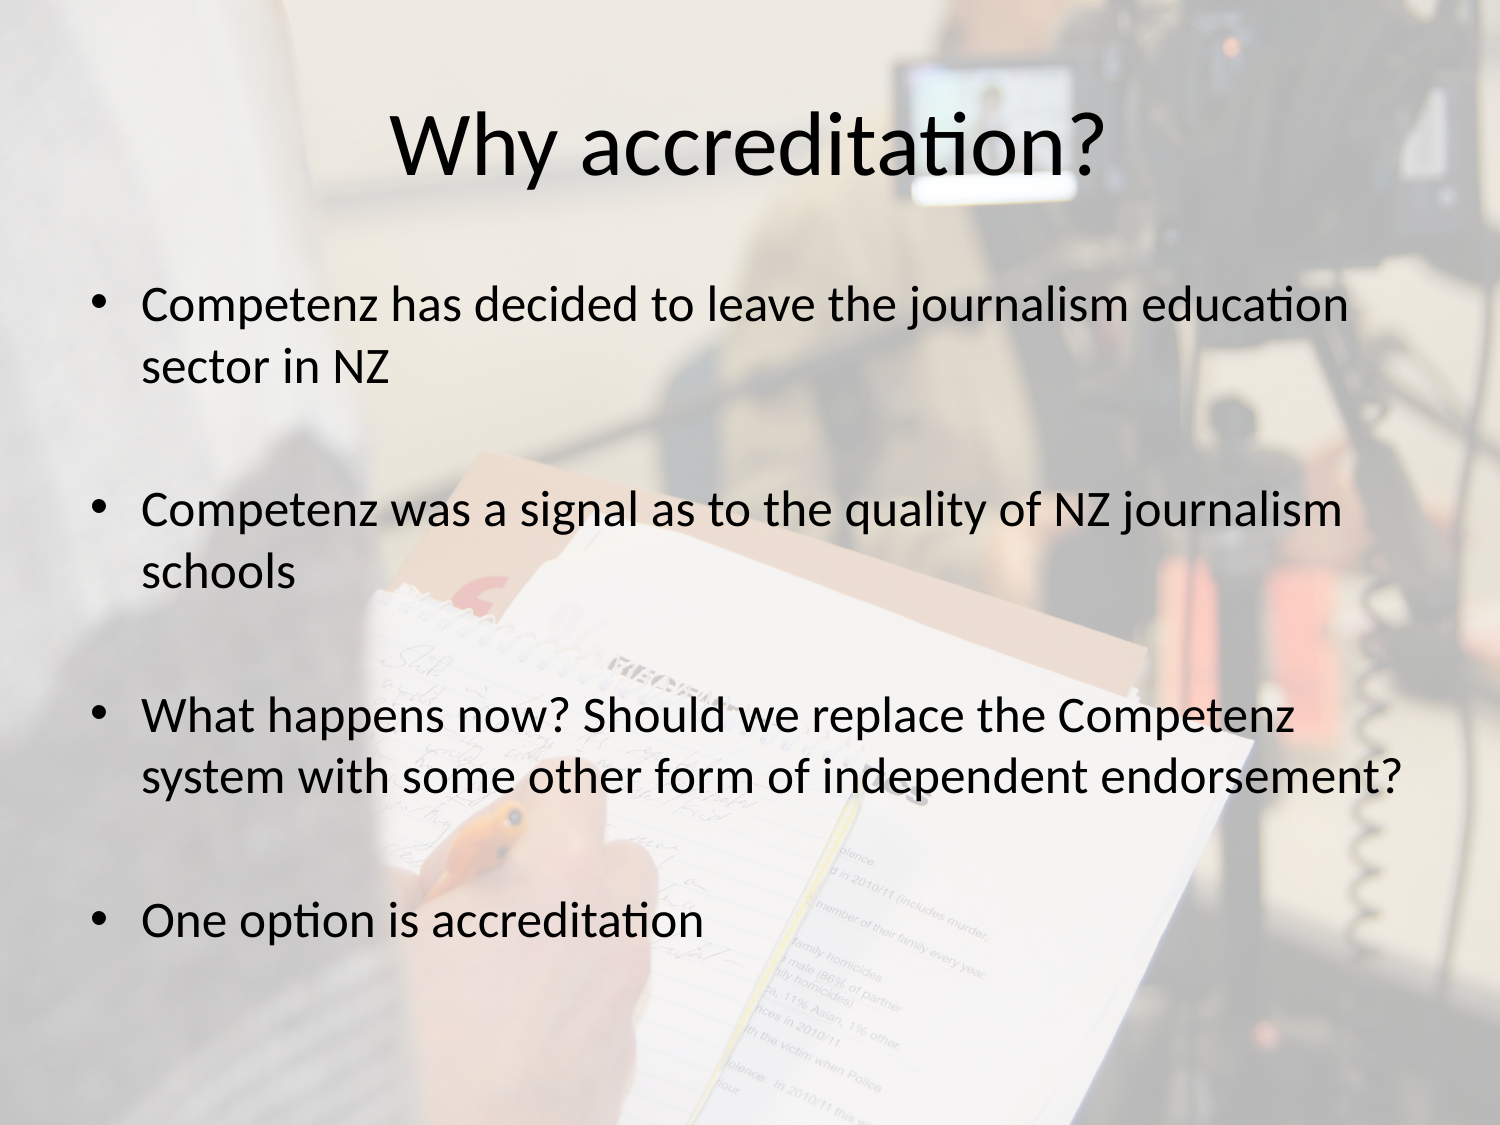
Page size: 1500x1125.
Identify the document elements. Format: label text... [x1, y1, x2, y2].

list Competenz has decided to leave the journalism education sector in NZ Competenz was a signal as to the quality of NZ journalism schools What happens now? Should we replace the Competenz system with some other form of independent endorsement? One option is accreditation [75, 262, 1425, 1005]
title Why accreditation? [75, 45, 1425, 233]
